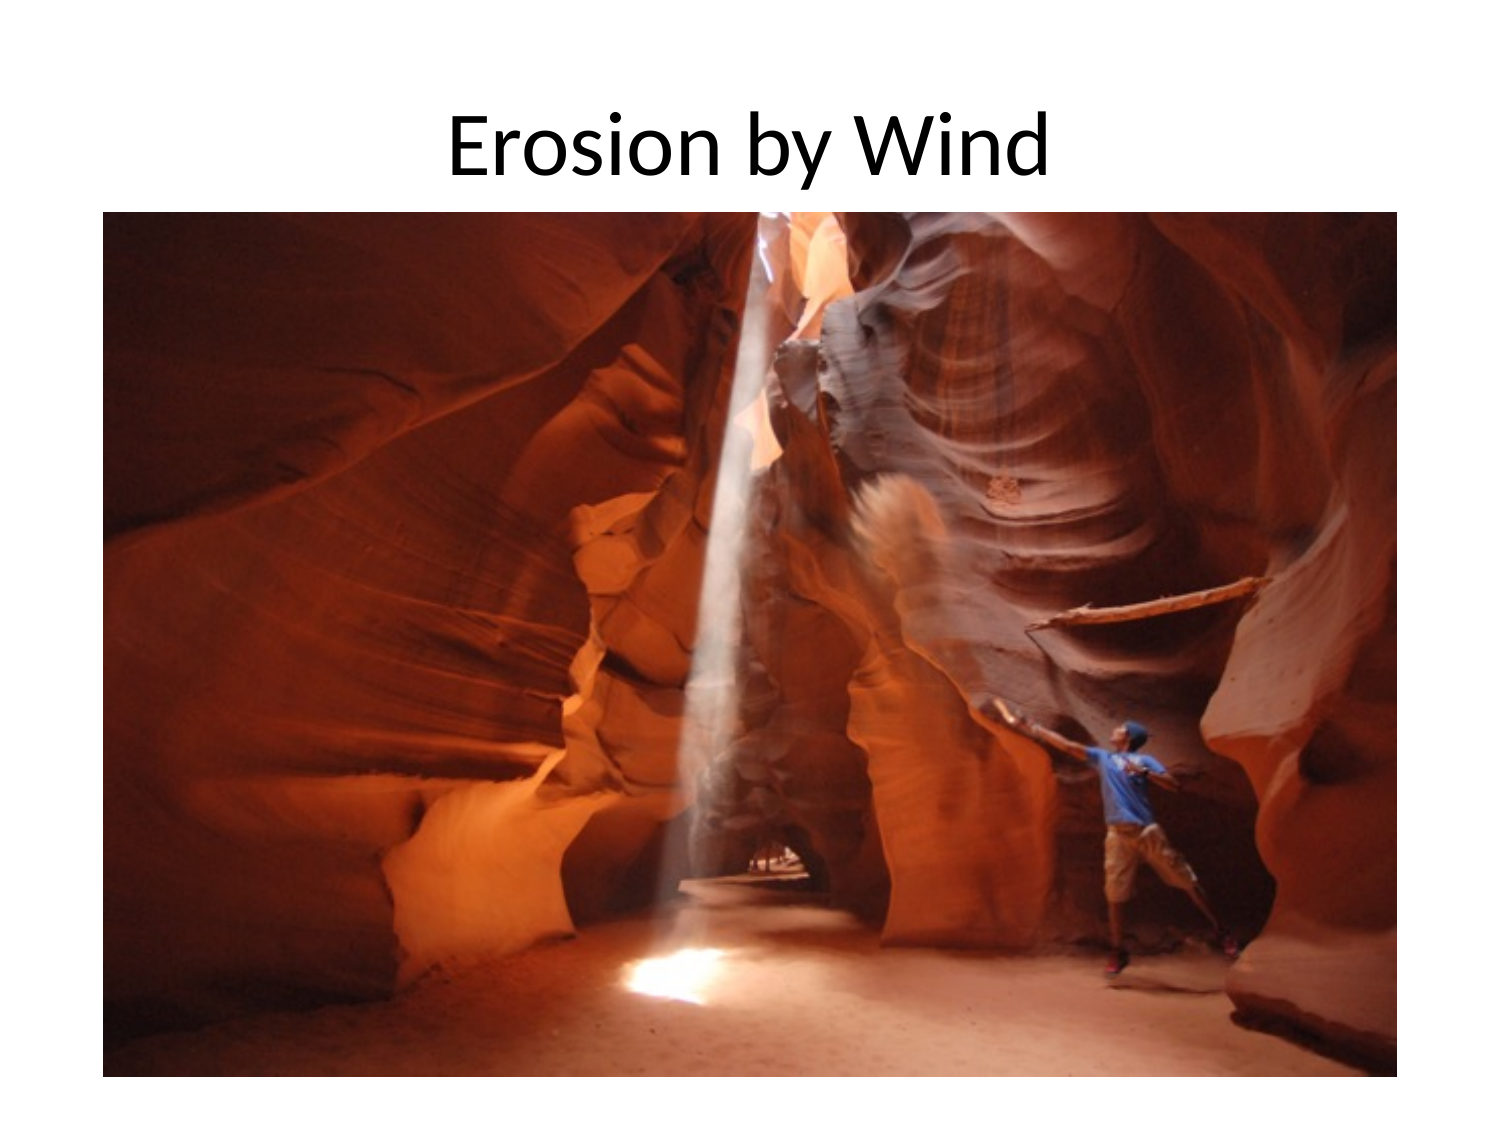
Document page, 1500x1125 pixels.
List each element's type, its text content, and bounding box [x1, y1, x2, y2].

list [103, 212, 1397, 1077]
title Erosion by Wind [75, 45, 1425, 233]
